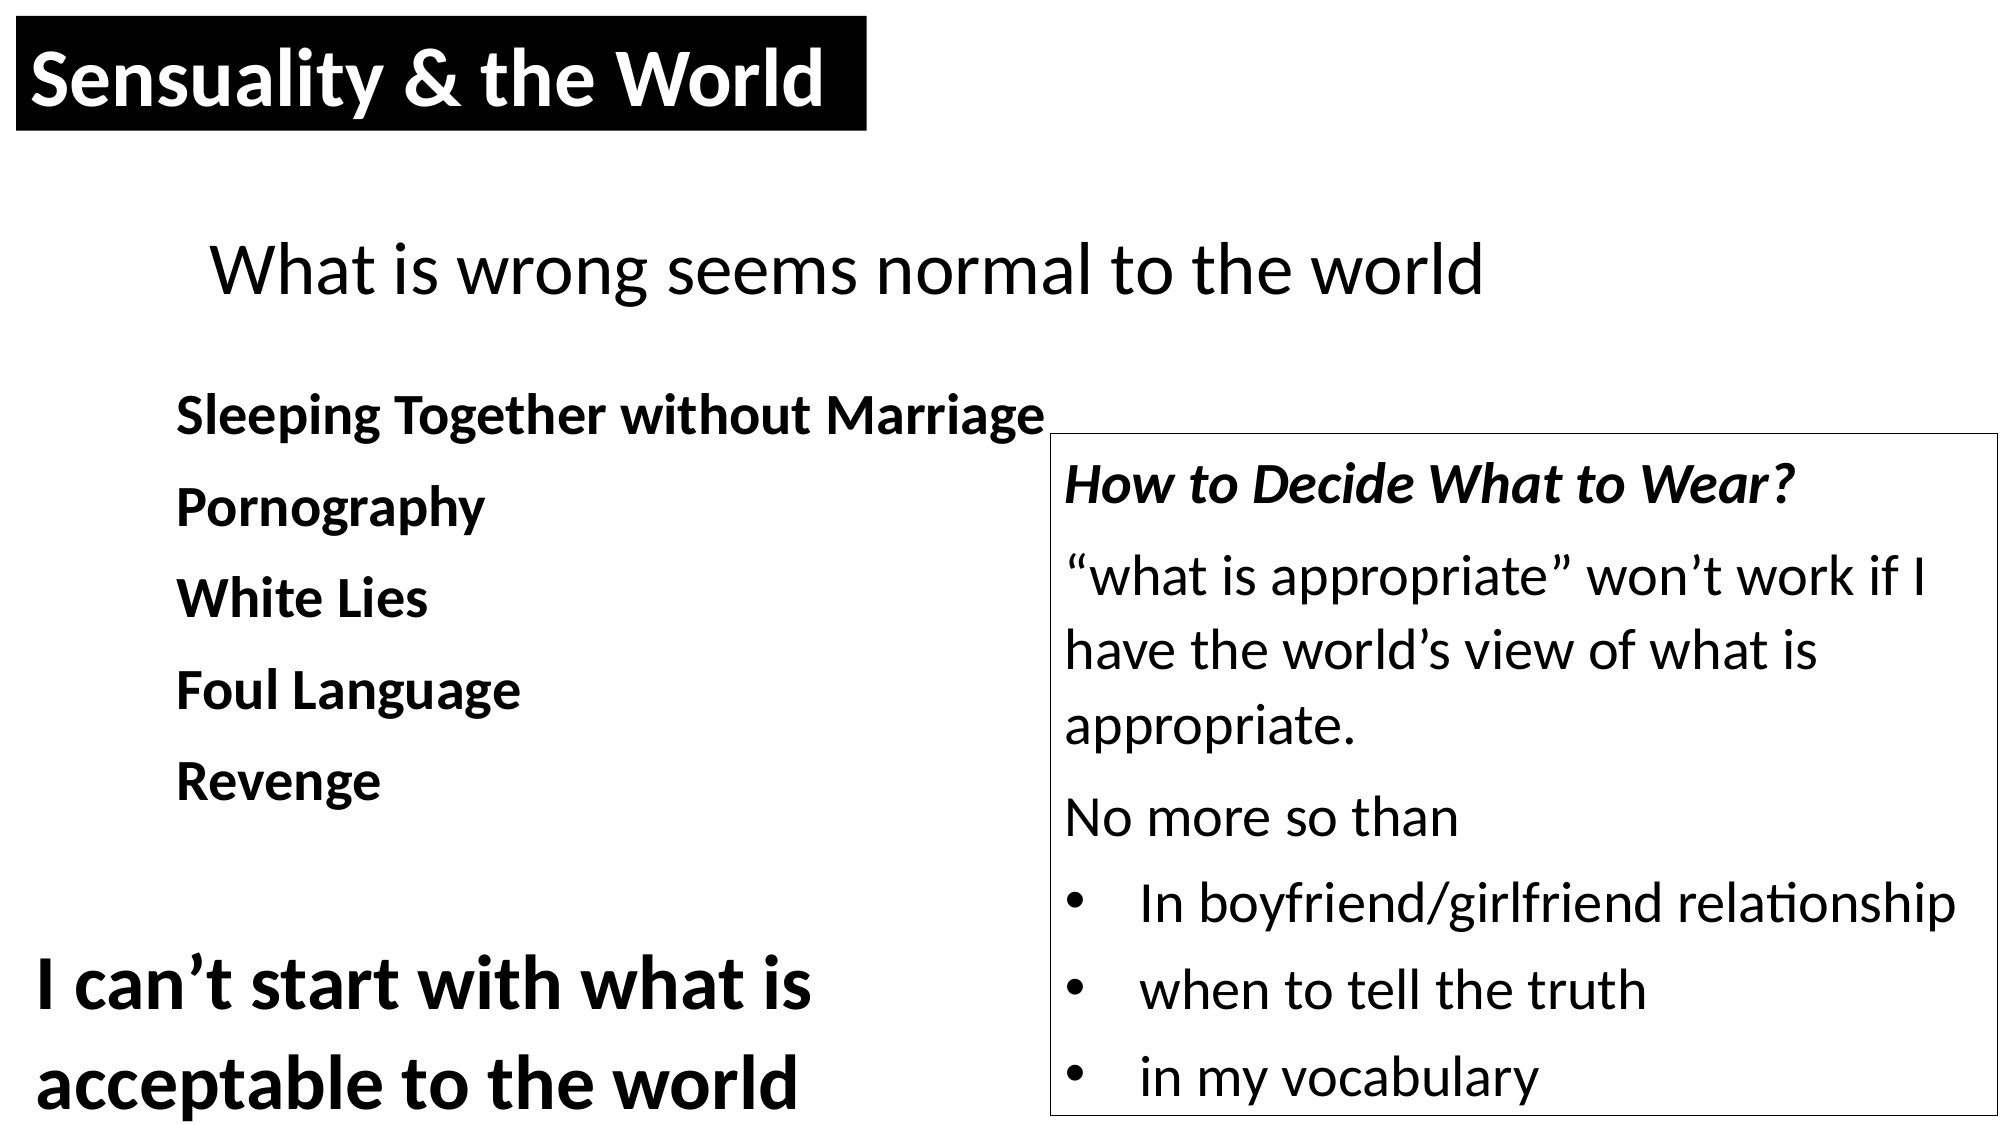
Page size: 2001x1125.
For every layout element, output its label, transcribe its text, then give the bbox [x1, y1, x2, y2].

text_box I can’t start with what is acceptable to the world [21, 917, 999, 1125]
text_box Sensuality & the World [16, 15, 867, 131]
text_box Sleeping Together without Marriage Pornography White Lies Foul Language Revenge [162, 364, 1788, 820]
text_box What is wrong seems normal to the world [195, 212, 1975, 318]
text_box How to Decide What to Wear? “what is appropriate” won’t work if I have the world’s view of what is appropriate. No more so than In boyfriend/girlfriend relationship when to tell the truth in my vocabulary [1050, 433, 1998, 1116]
